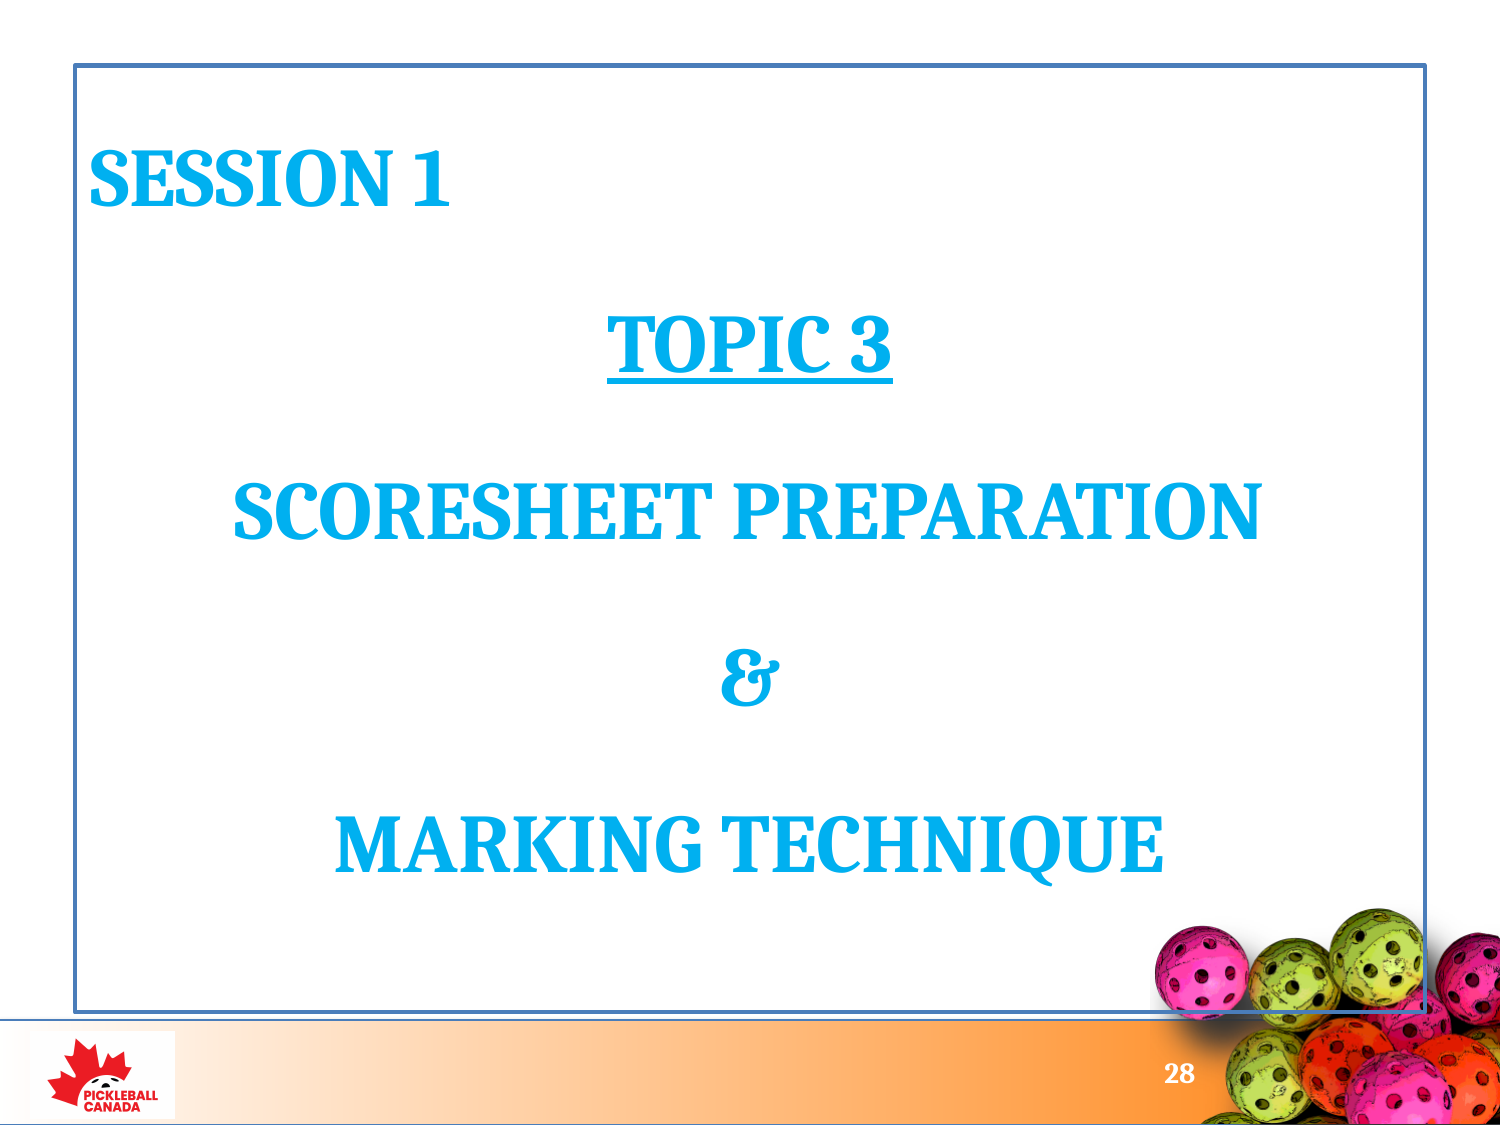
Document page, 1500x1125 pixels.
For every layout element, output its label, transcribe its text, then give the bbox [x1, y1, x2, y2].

picture [1150, 900, 1500, 1125]
picture [30, 1031, 175, 1119]
text_box SESSION 1 TOPIC 3 SCORESHEET PREPARATION & MARKING TECHNIQUE [74, 65, 1425, 1013]
